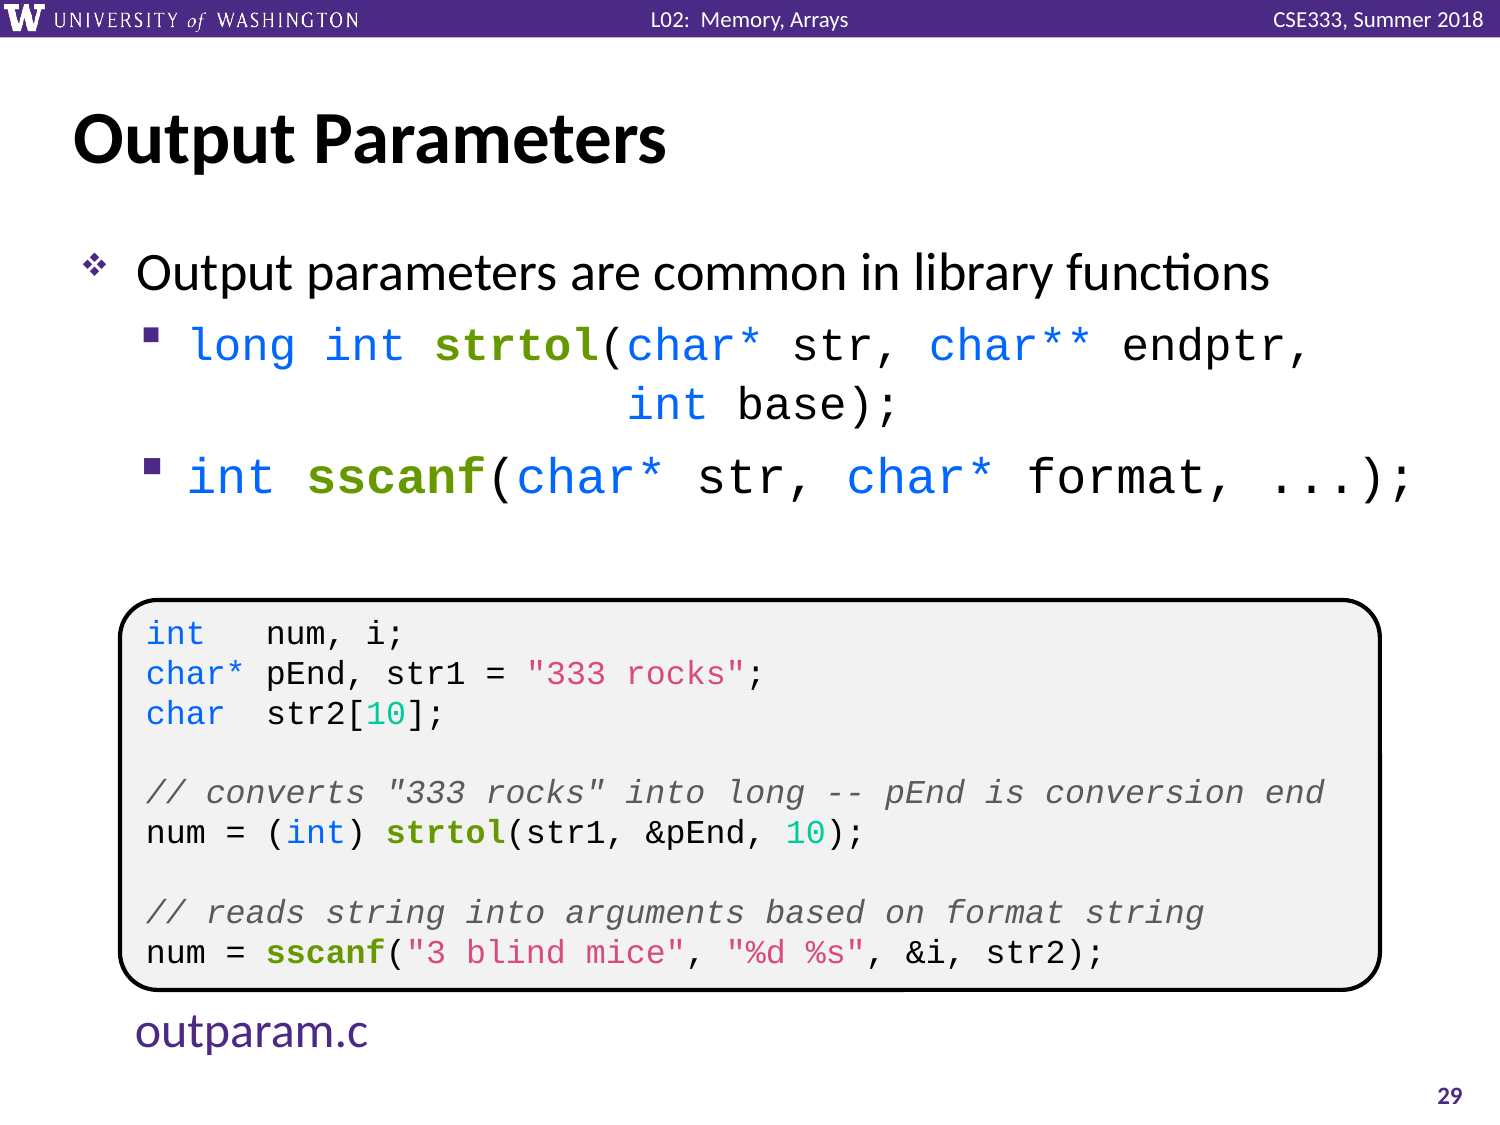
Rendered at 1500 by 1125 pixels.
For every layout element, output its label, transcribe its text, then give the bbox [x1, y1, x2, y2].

slide_number 29 [1400, 1065, 1500, 1125]
text_box outparam.c [119, 989, 570, 1065]
list Output parameters are common in library functions long int strtol(char* str, char** endptr, int base); int sscanf(char* str, char* format, ...); [64, 223, 1438, 1040]
text_box int num, i; char* pEnd, str1 = "333 rocks"; char str2[10]; // converts "333 rocks" into long -- pEnd is conversion end num = (int) strtol(str1, &pEnd, 10); // reads string into arguments based on format string num = sscanf("3 blind mice", "%d %s", &i, str2); [119, 599, 1380, 990]
title Output Parameters [58, 71, 1438, 197]
picture [4, 4, 358, 32]
